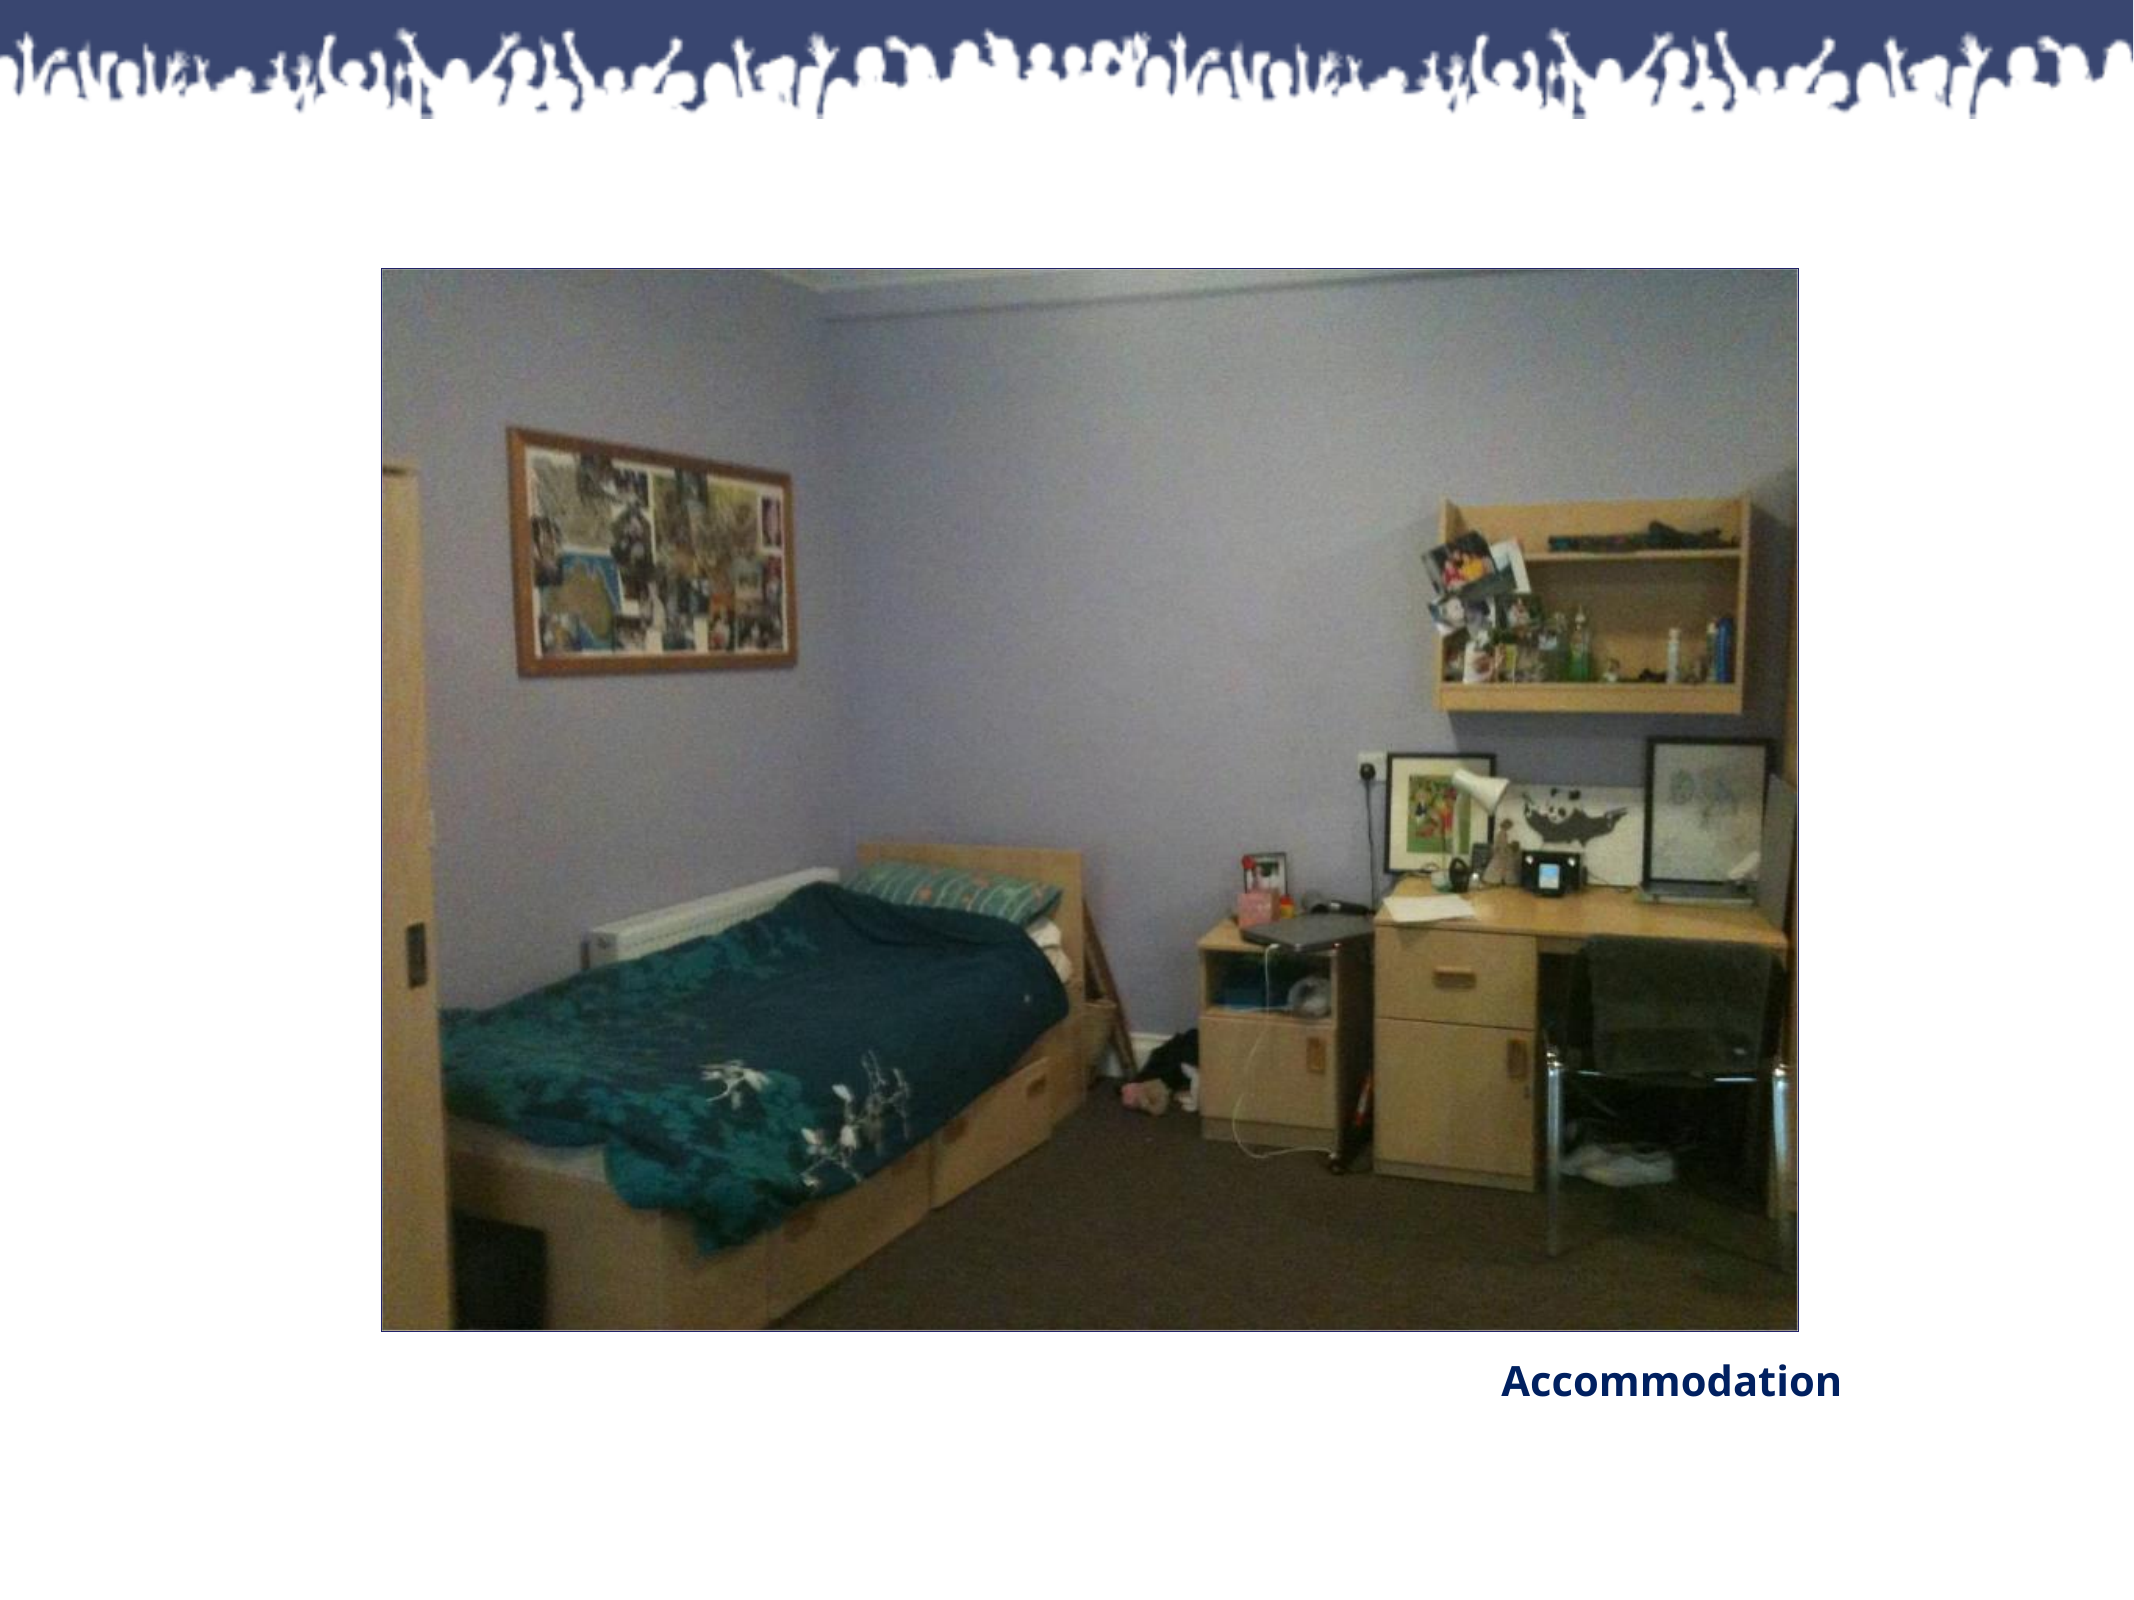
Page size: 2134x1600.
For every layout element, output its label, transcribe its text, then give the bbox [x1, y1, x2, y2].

picture [0, 0, 2134, 119]
picture [381, 268, 1800, 1333]
text_box Accommodation [255, 1355, 1850, 1474]
